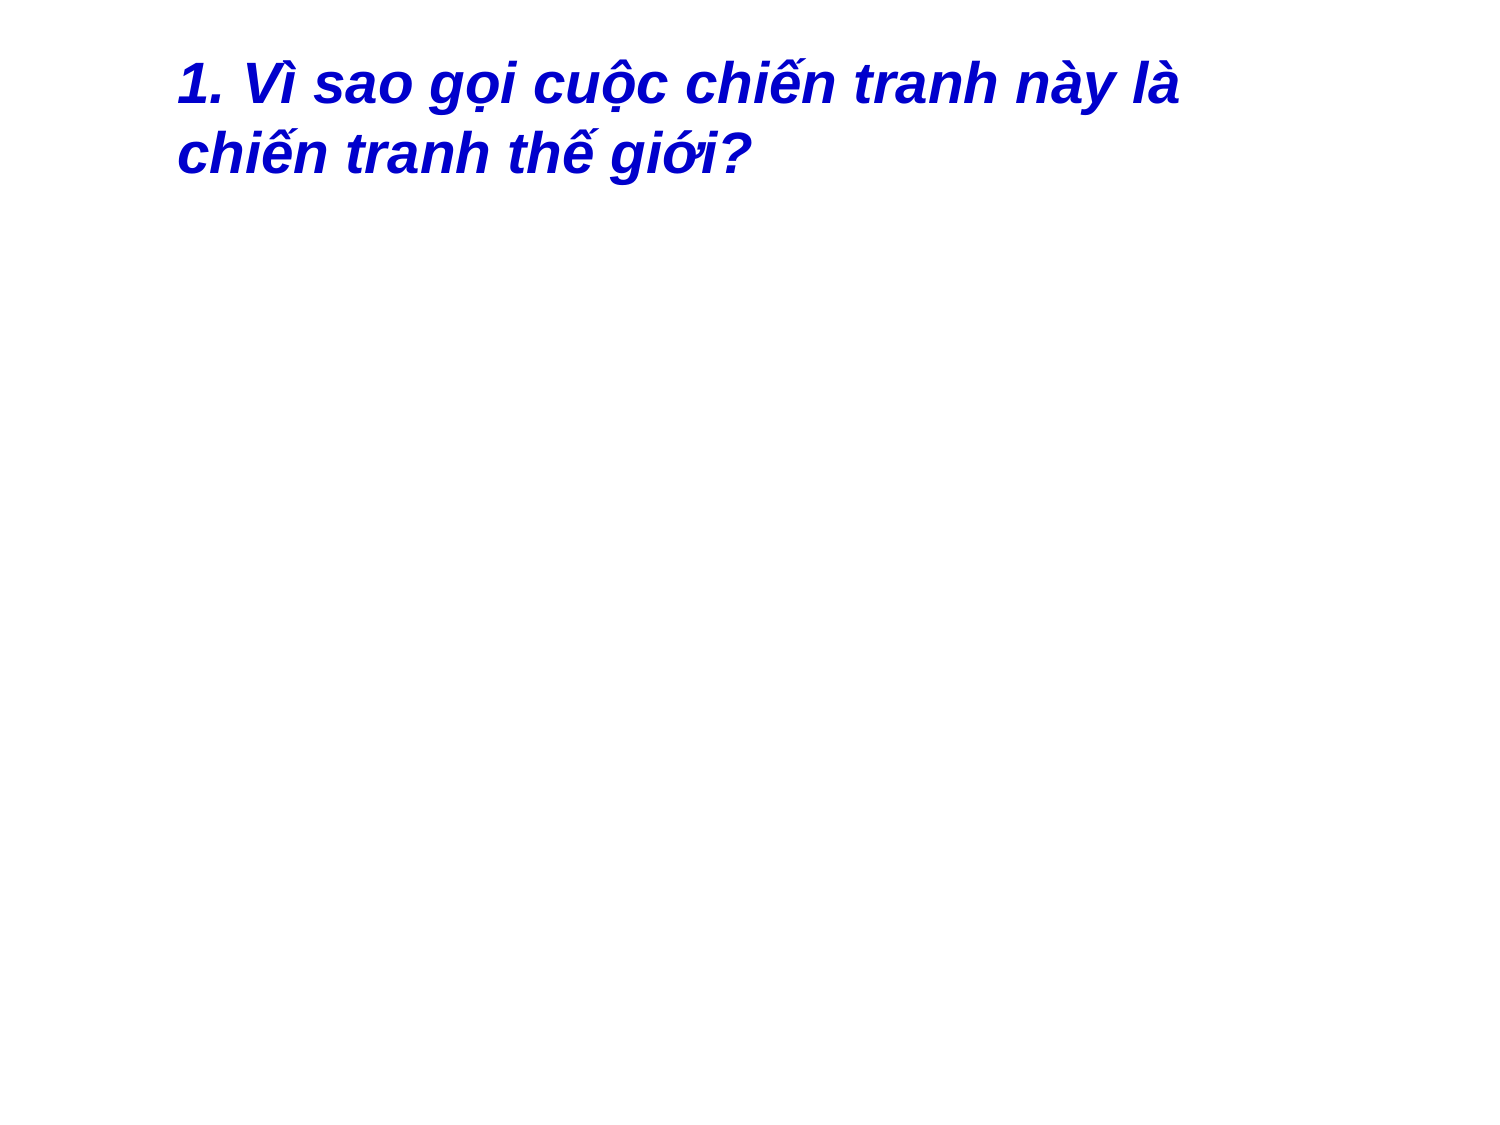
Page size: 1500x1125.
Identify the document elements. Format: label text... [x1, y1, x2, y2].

text_box 1. Vì sao gọi cuộc chiến tranh này là chiến tranh thế giới? [162, 37, 1288, 193]
